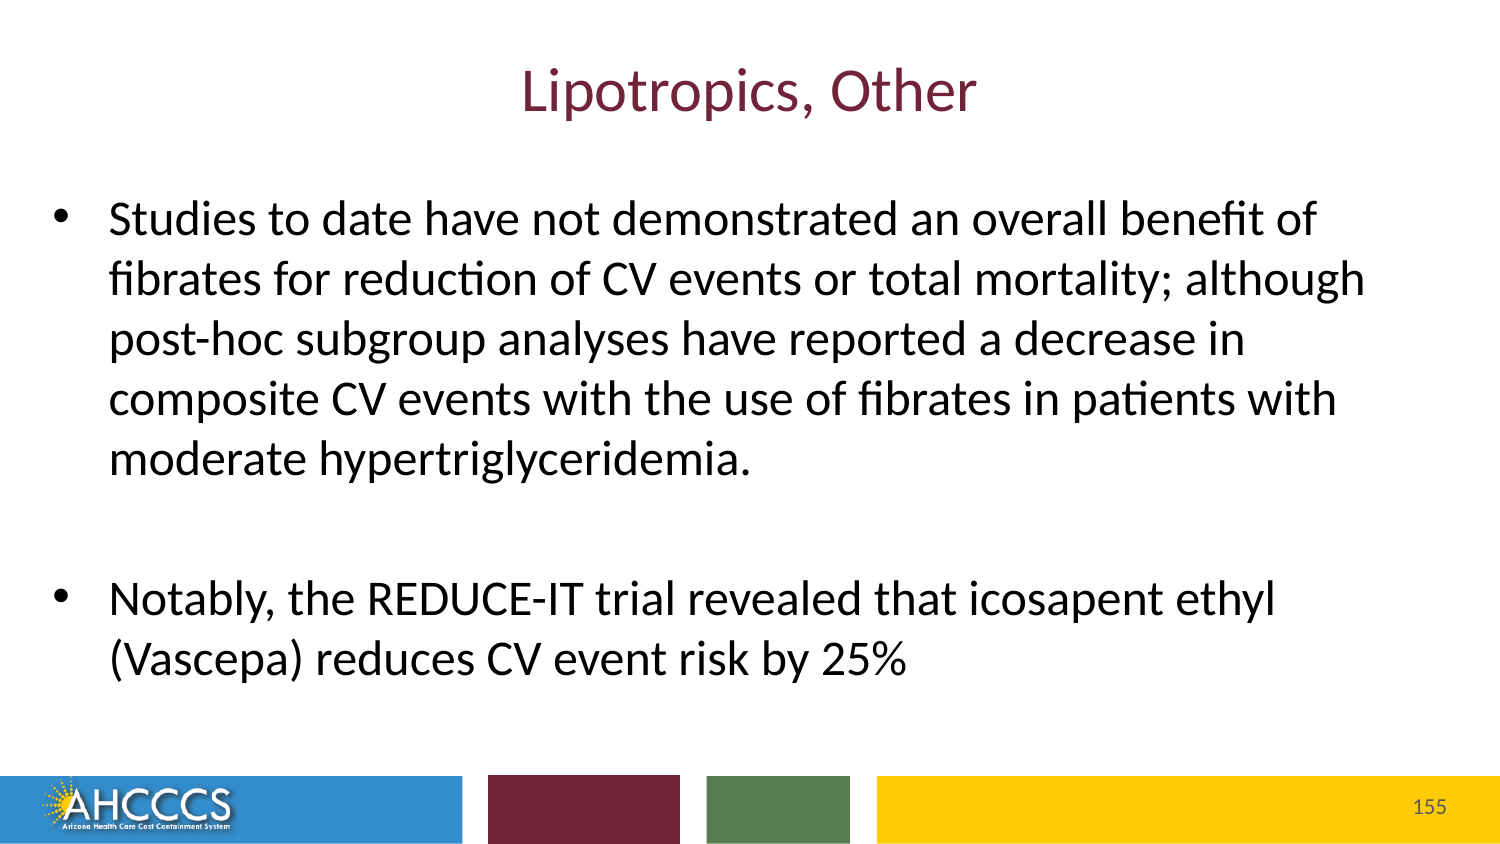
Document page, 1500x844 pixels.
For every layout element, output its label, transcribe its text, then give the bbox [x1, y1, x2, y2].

picture [42, 807, 230, 830]
list Studies to date have not demonstrated an overall benefit of fibrates for reduction of CV events or total mortality; although post-hoc subgroup analyses have reported a decrease in composite CV events with the use of fibrates in patients with moderate hypertriglyceridemia. Notably, the REDUCE-IT trial revealed that icosapent ethyl (Vascepa) reduces CV event risk by 25% [37, 178, 1463, 807]
title Lipotropics, Other [75, 22, 1425, 163]
